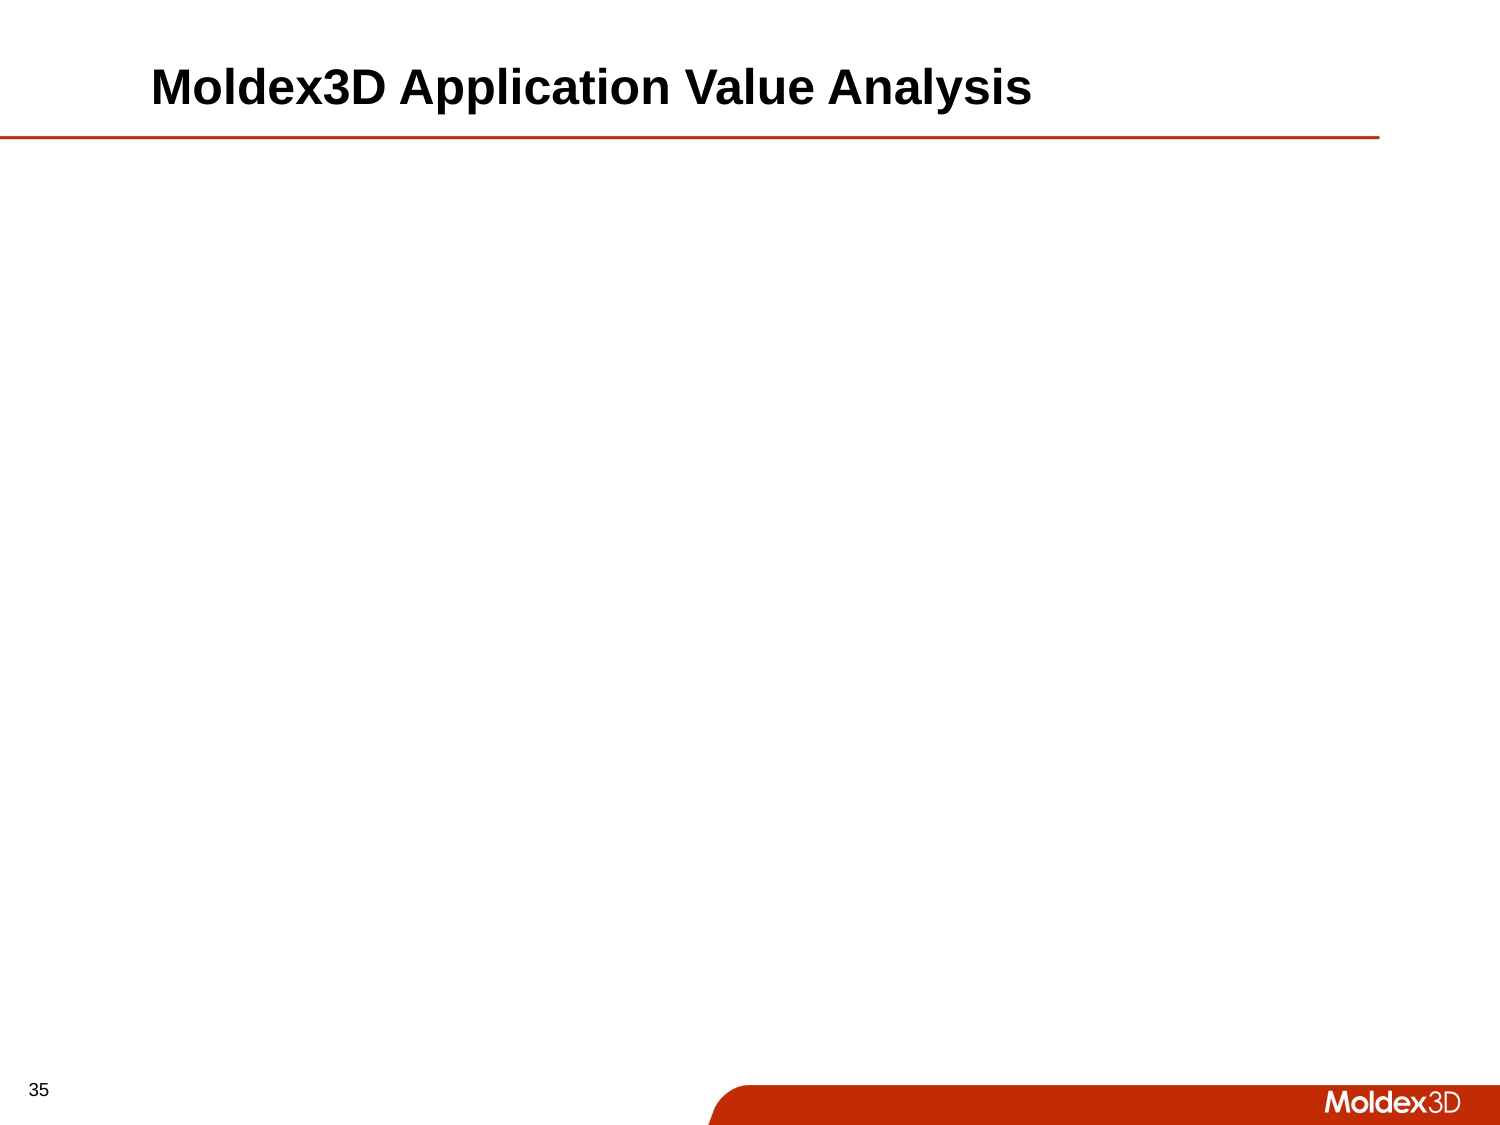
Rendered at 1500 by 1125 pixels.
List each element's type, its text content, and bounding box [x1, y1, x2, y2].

title Moldex3D Application Value Analysis [135, 30, 1109, 138]
picture [0, 0, 1500, 1125]
